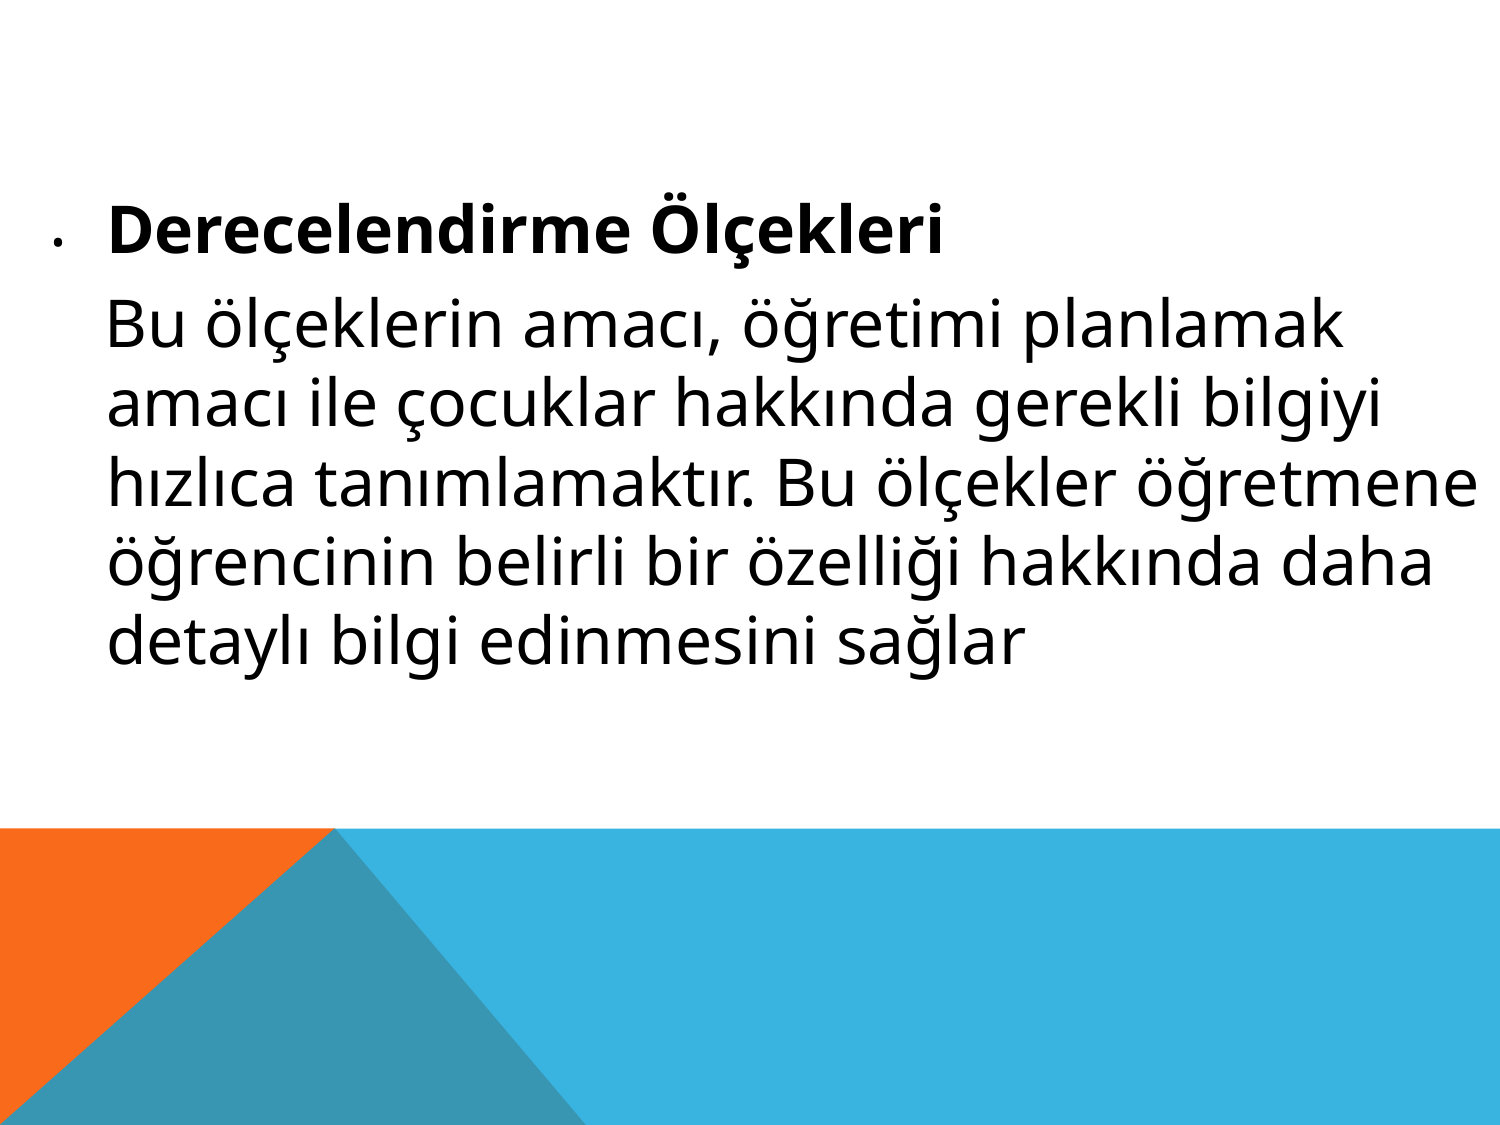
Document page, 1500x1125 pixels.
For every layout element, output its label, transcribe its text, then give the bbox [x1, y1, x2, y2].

list • Derecelendirme Ölçekleri Bu ölçeklerin amacı, öğretimi planlamak amacı ile çocuklar hakkında gerekli bilgiyi hızlıca tanımlamaktır. Bu ölçekler öğretmene öğrencinin belirli bir özelliği hakkında daha detaylı bilgi edinmesini sağlar [37, 180, 1500, 768]
